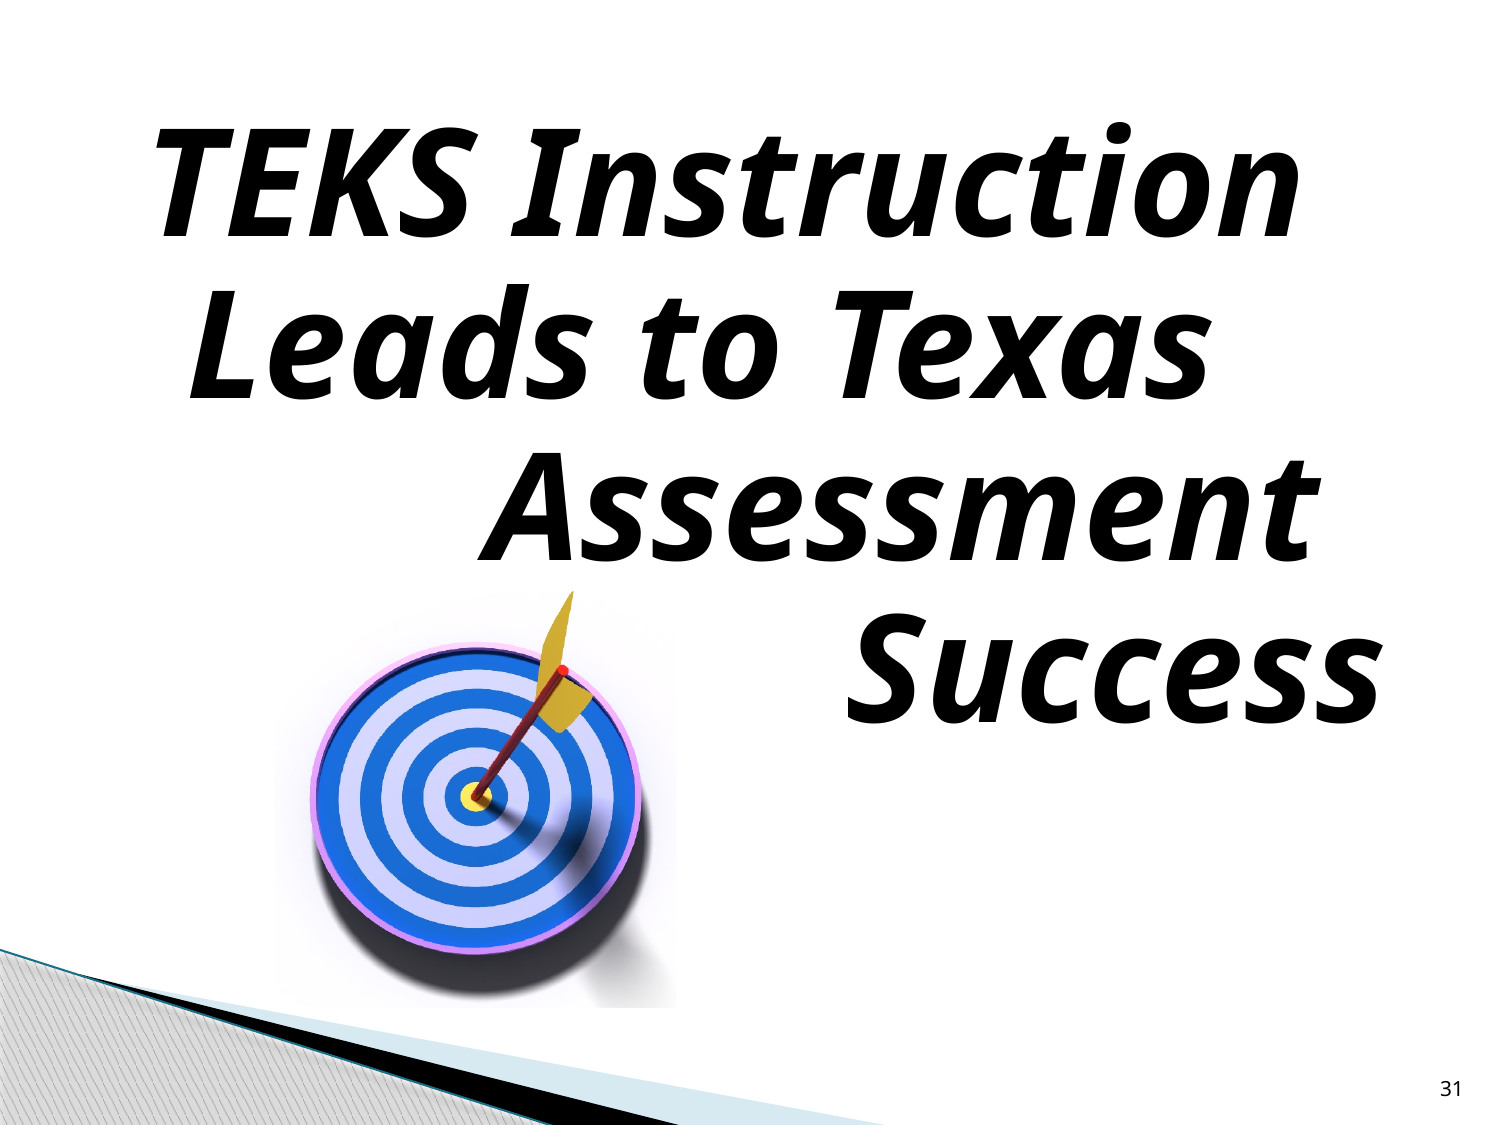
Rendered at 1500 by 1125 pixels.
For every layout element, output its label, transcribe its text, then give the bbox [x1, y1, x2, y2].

picture [274, 587, 677, 1008]
list TEKS Instruction Leads to Texas Assessment Success [0, 99, 1401, 788]
slide_number 31 [1418, 1051, 1479, 1112]
